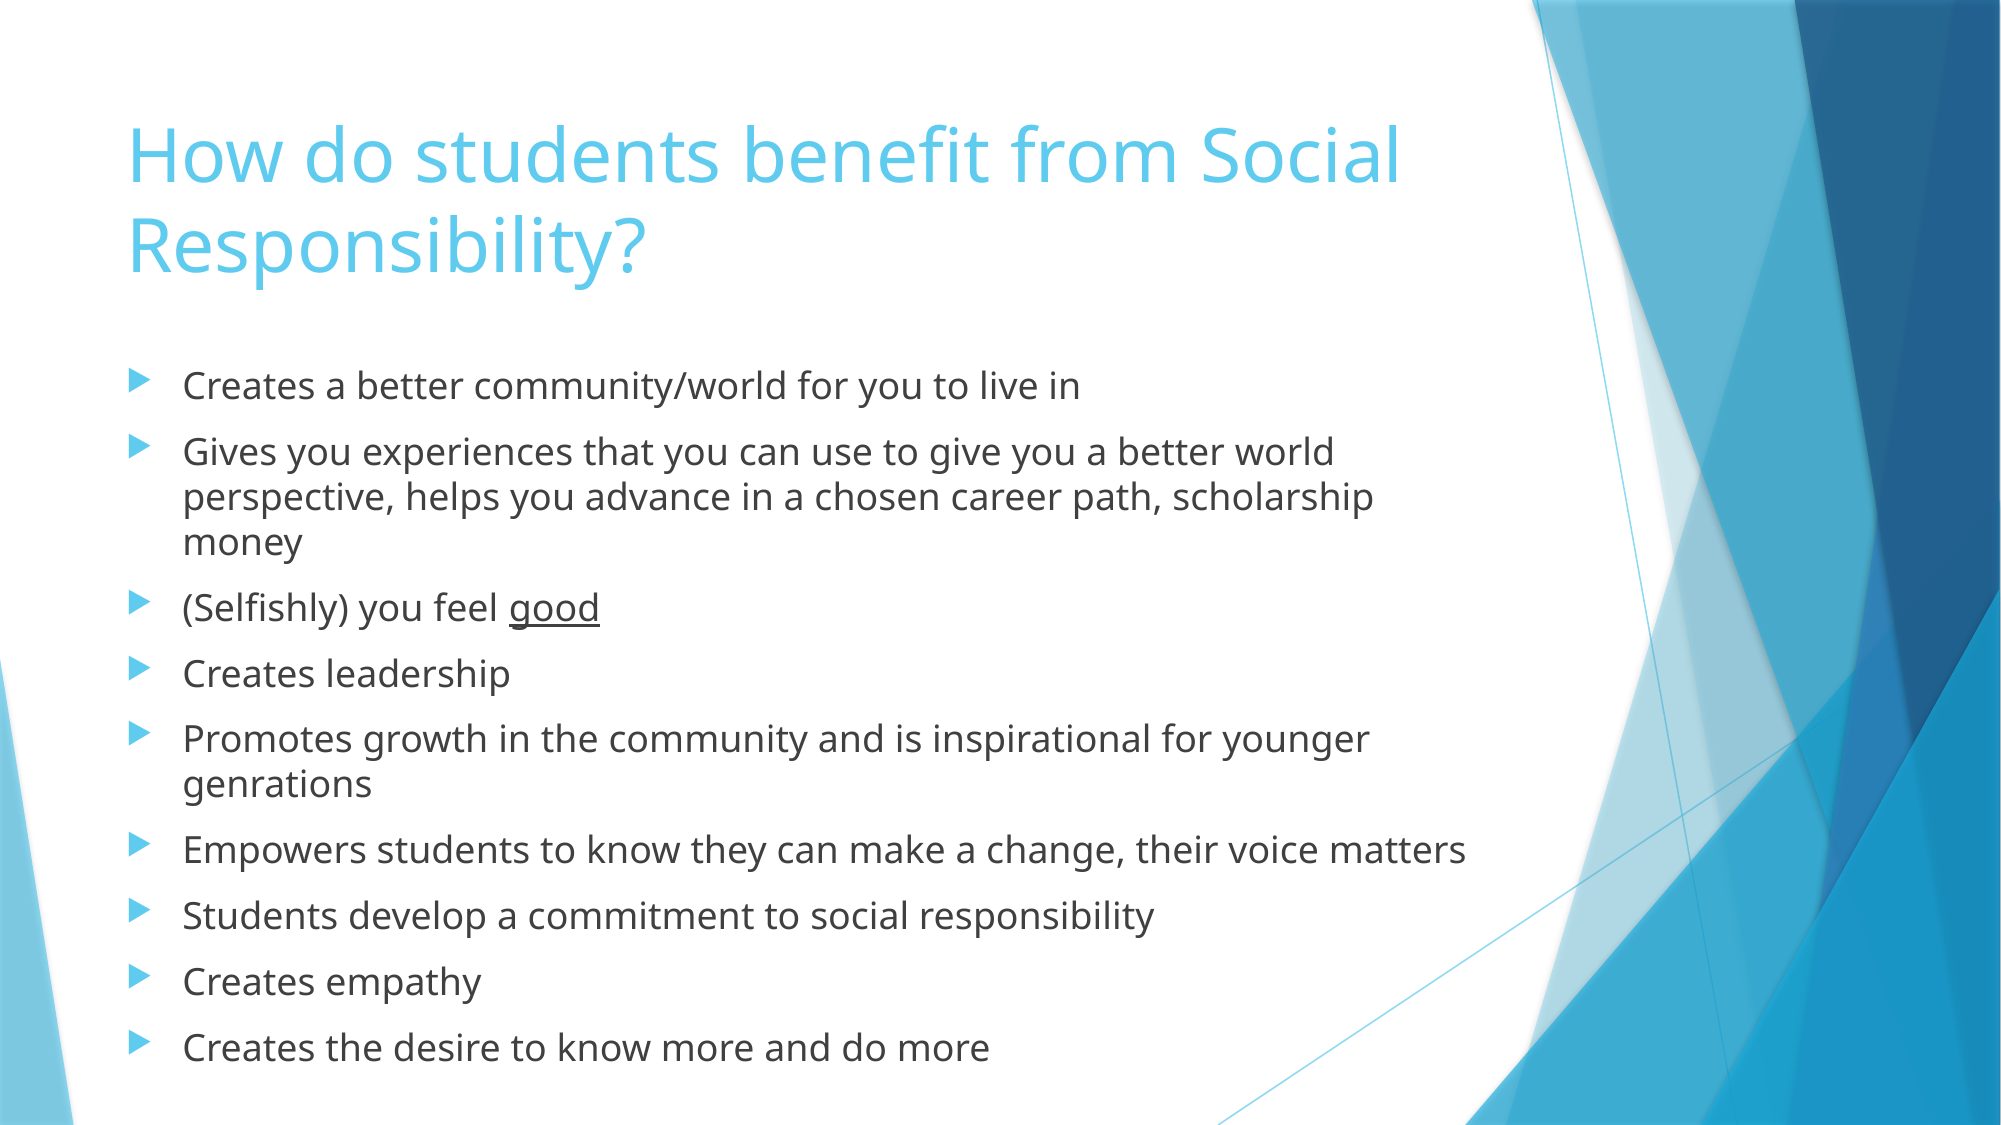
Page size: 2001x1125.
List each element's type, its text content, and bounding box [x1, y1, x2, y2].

list Creates a better community/world for you to live in Gives you experiences that you can use to give you a better world perspective, helps you advance in a chosen career path, scholarship money (Selfishly) you feel good Creates leadership Promotes growth in the community and is inspirational for younger genrations Empowers students to know they can make a change, their voice matters Students develop a commitment to social responsibility Creates empathy Creates the desire to know more and do more [111, 354, 1522, 992]
title How do students benefit from Social Responsibility? [111, 99, 1522, 317]
